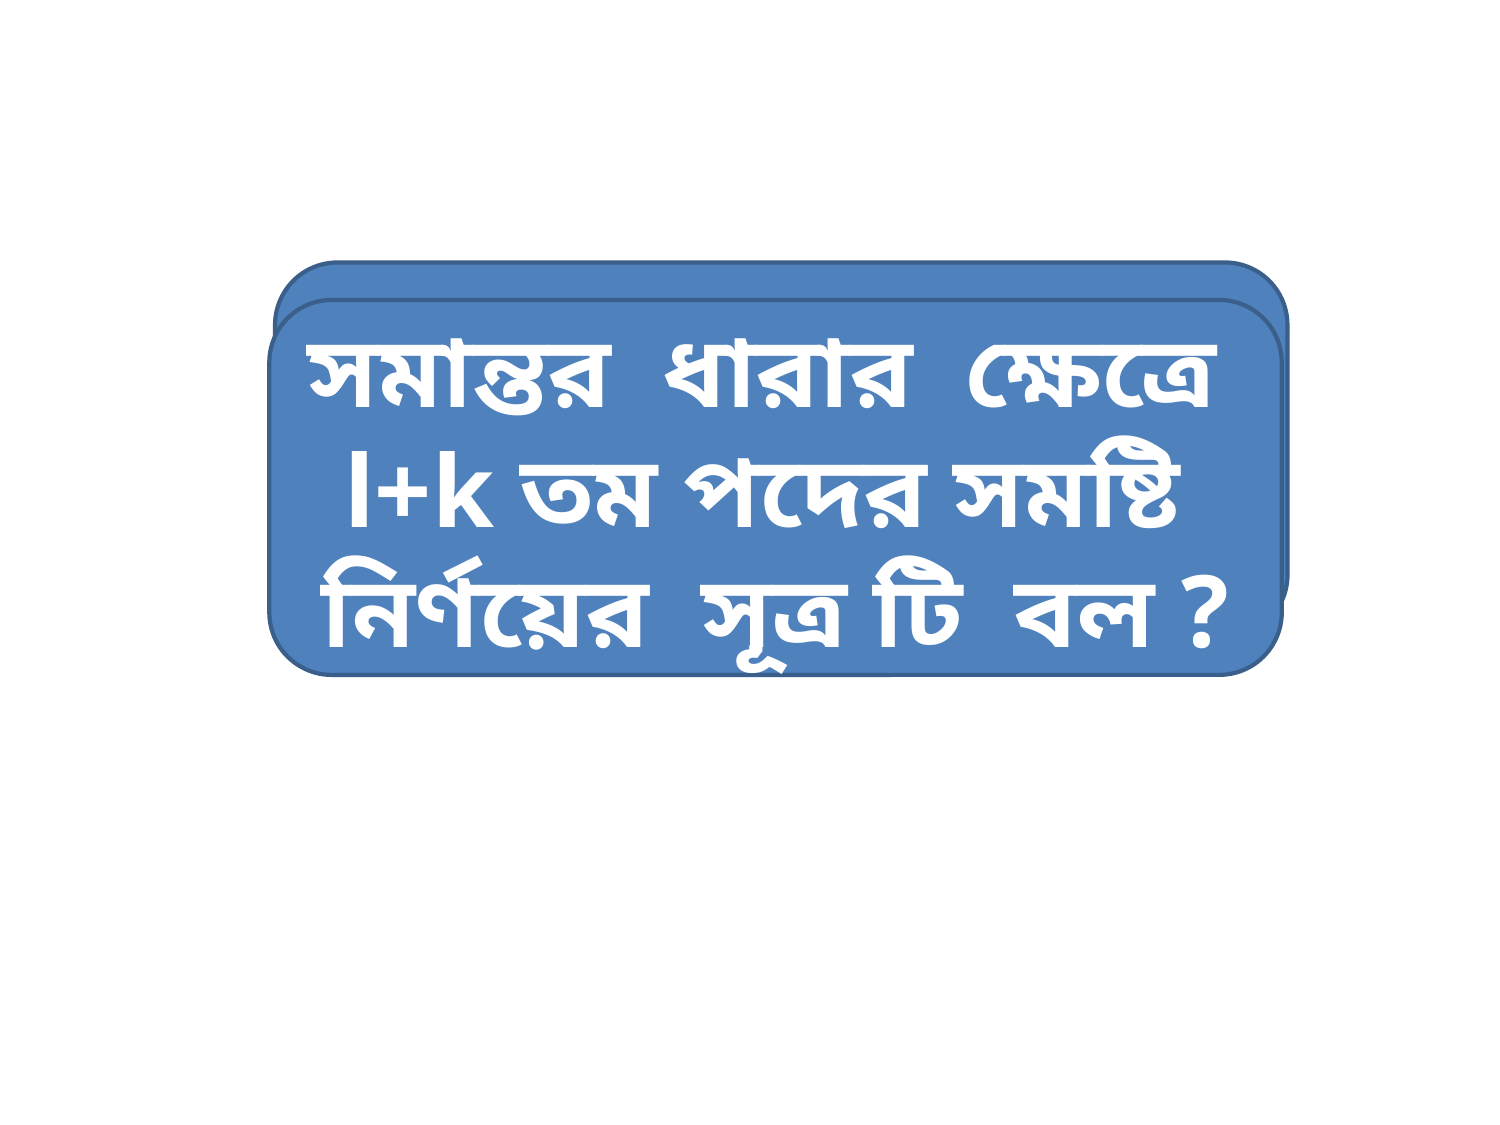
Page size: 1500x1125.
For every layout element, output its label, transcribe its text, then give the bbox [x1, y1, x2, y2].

text_box সমান্তর ধারার ক্ষেত্রে k তম পদ নির্ণয়ের সূত্র টি বল ? [272, 260, 1290, 602]
text_box সমান্তর ধারার ক্ষেত্রে l+k তম পদের সমষ্টি নির্ণয়ের সূত্র টি বল ? [267, 297, 1284, 678]
